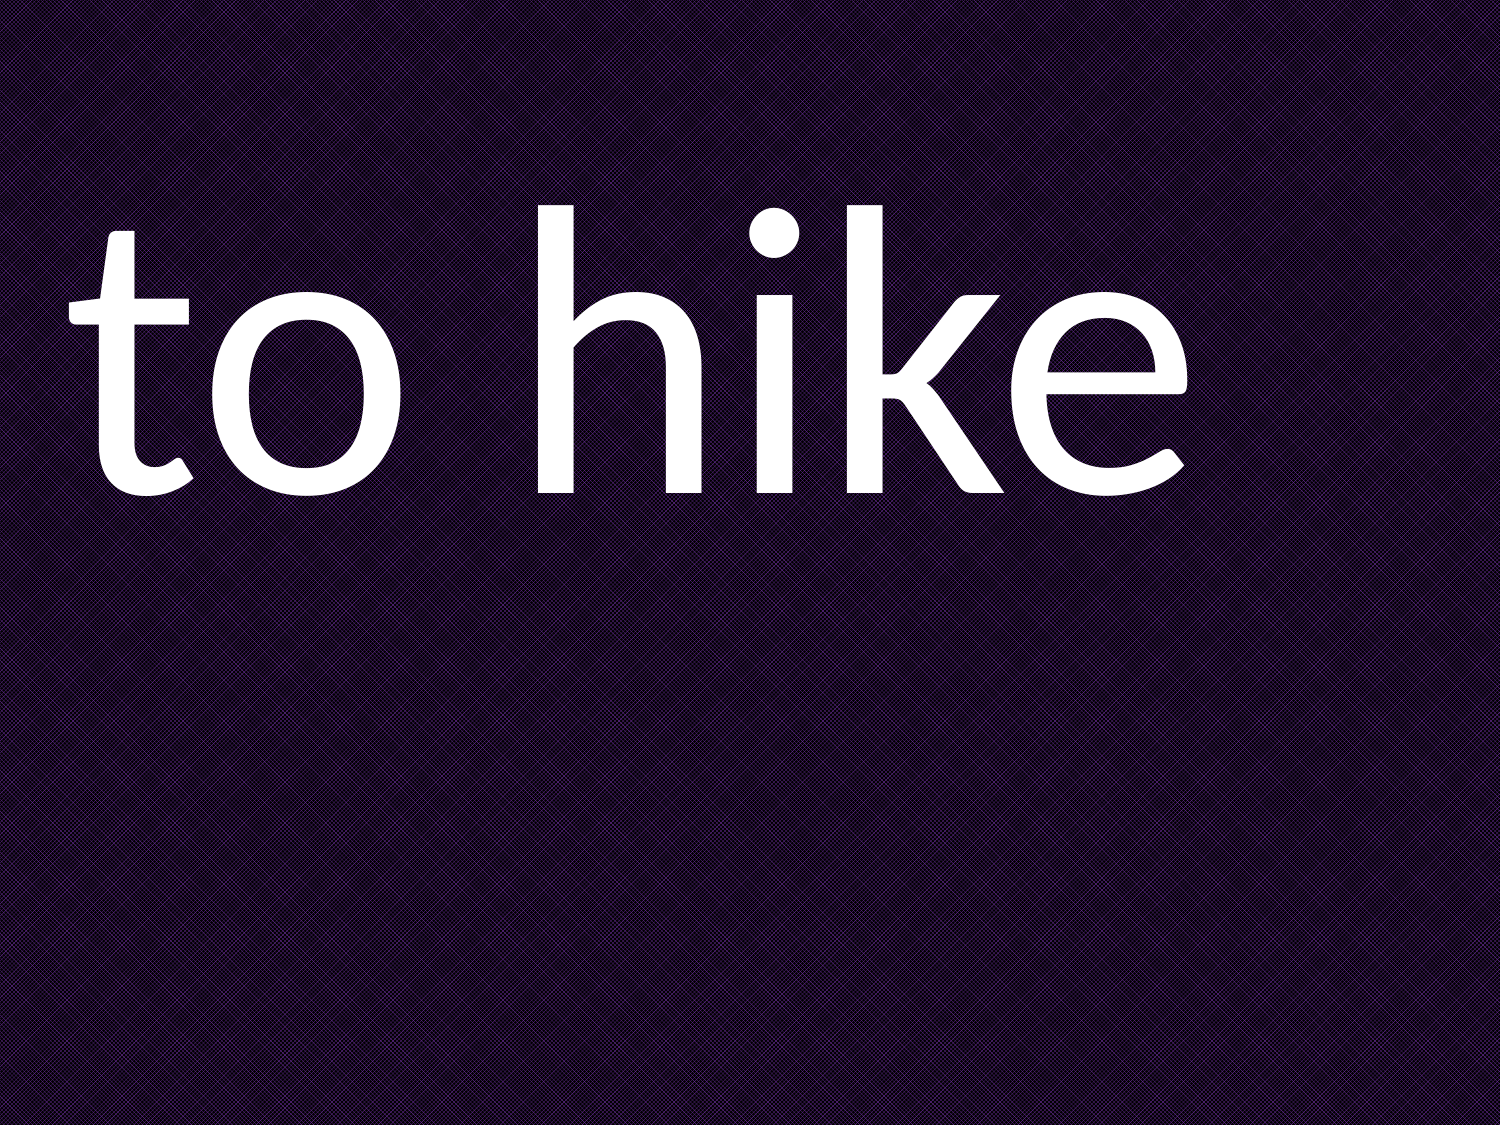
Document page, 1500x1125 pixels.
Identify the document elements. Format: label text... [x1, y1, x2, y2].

list to hike [62, 135, 1438, 588]
